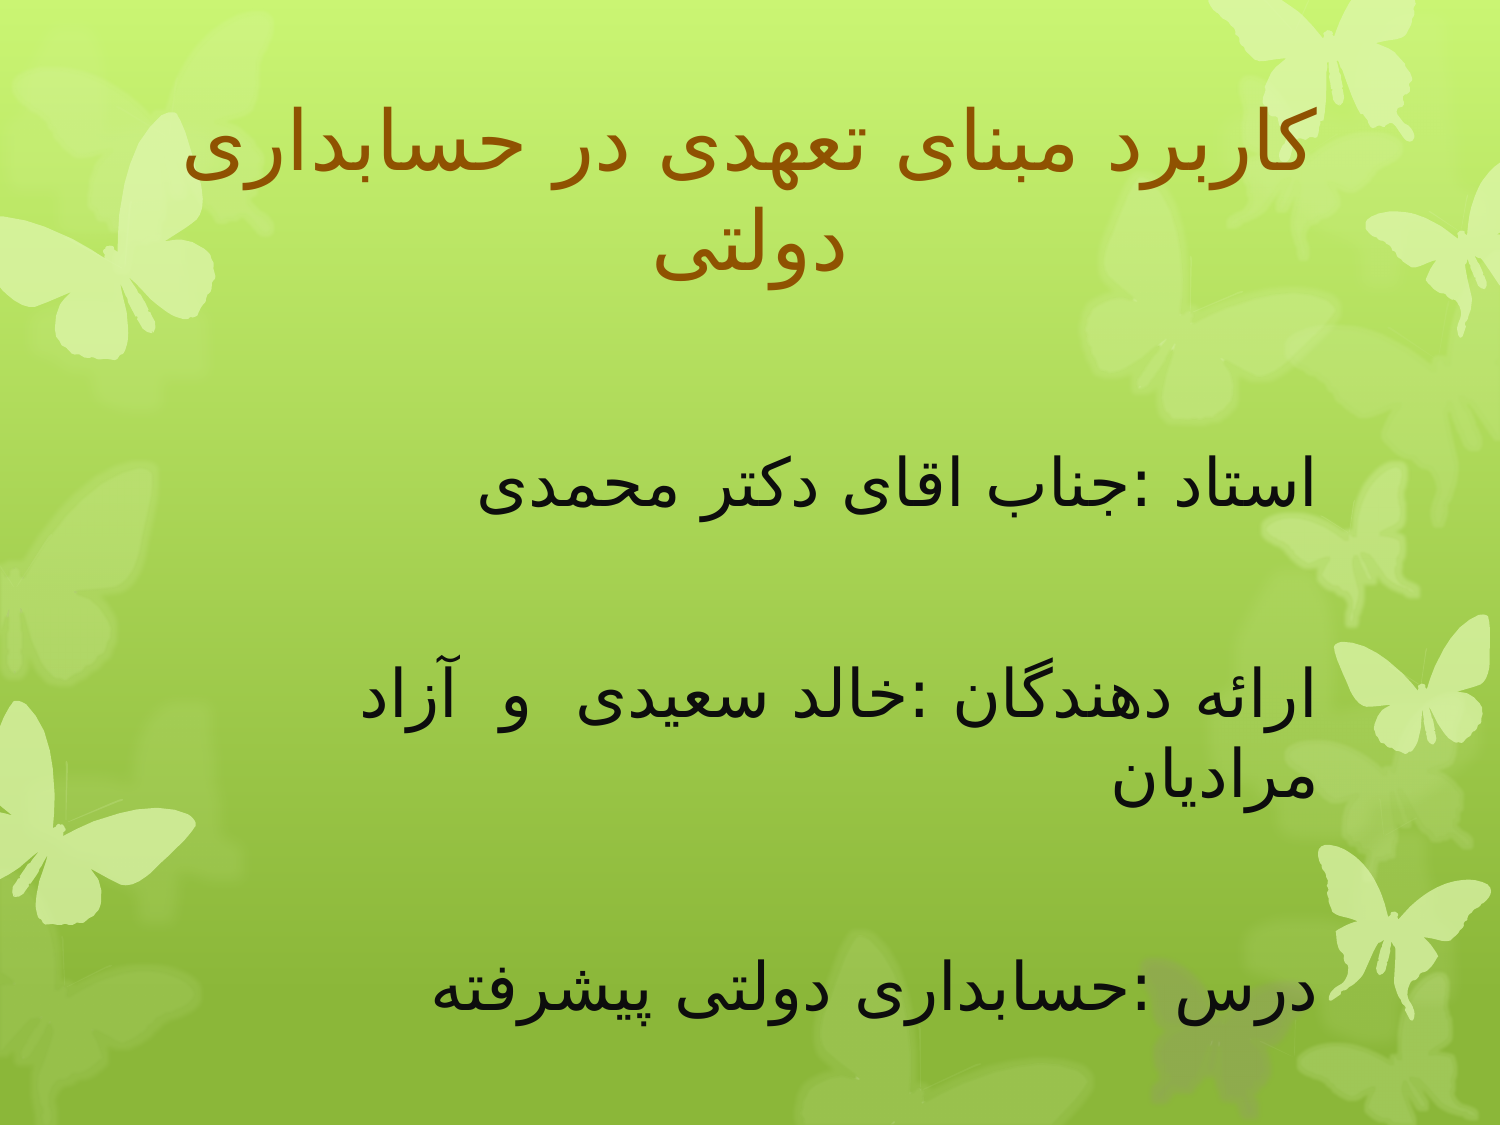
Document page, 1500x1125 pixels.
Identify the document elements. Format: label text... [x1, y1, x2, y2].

title کاربرد مبنای تعهدی در حسابداری دولتی [165, 110, 1335, 263]
list استاد :جناب اقای دکتر محمدی ارائه دهندگان :خالد سعیدی و آزاد مرادیان درس :حسابداری دولتی پیشرفته [165, 387, 1335, 1075]
